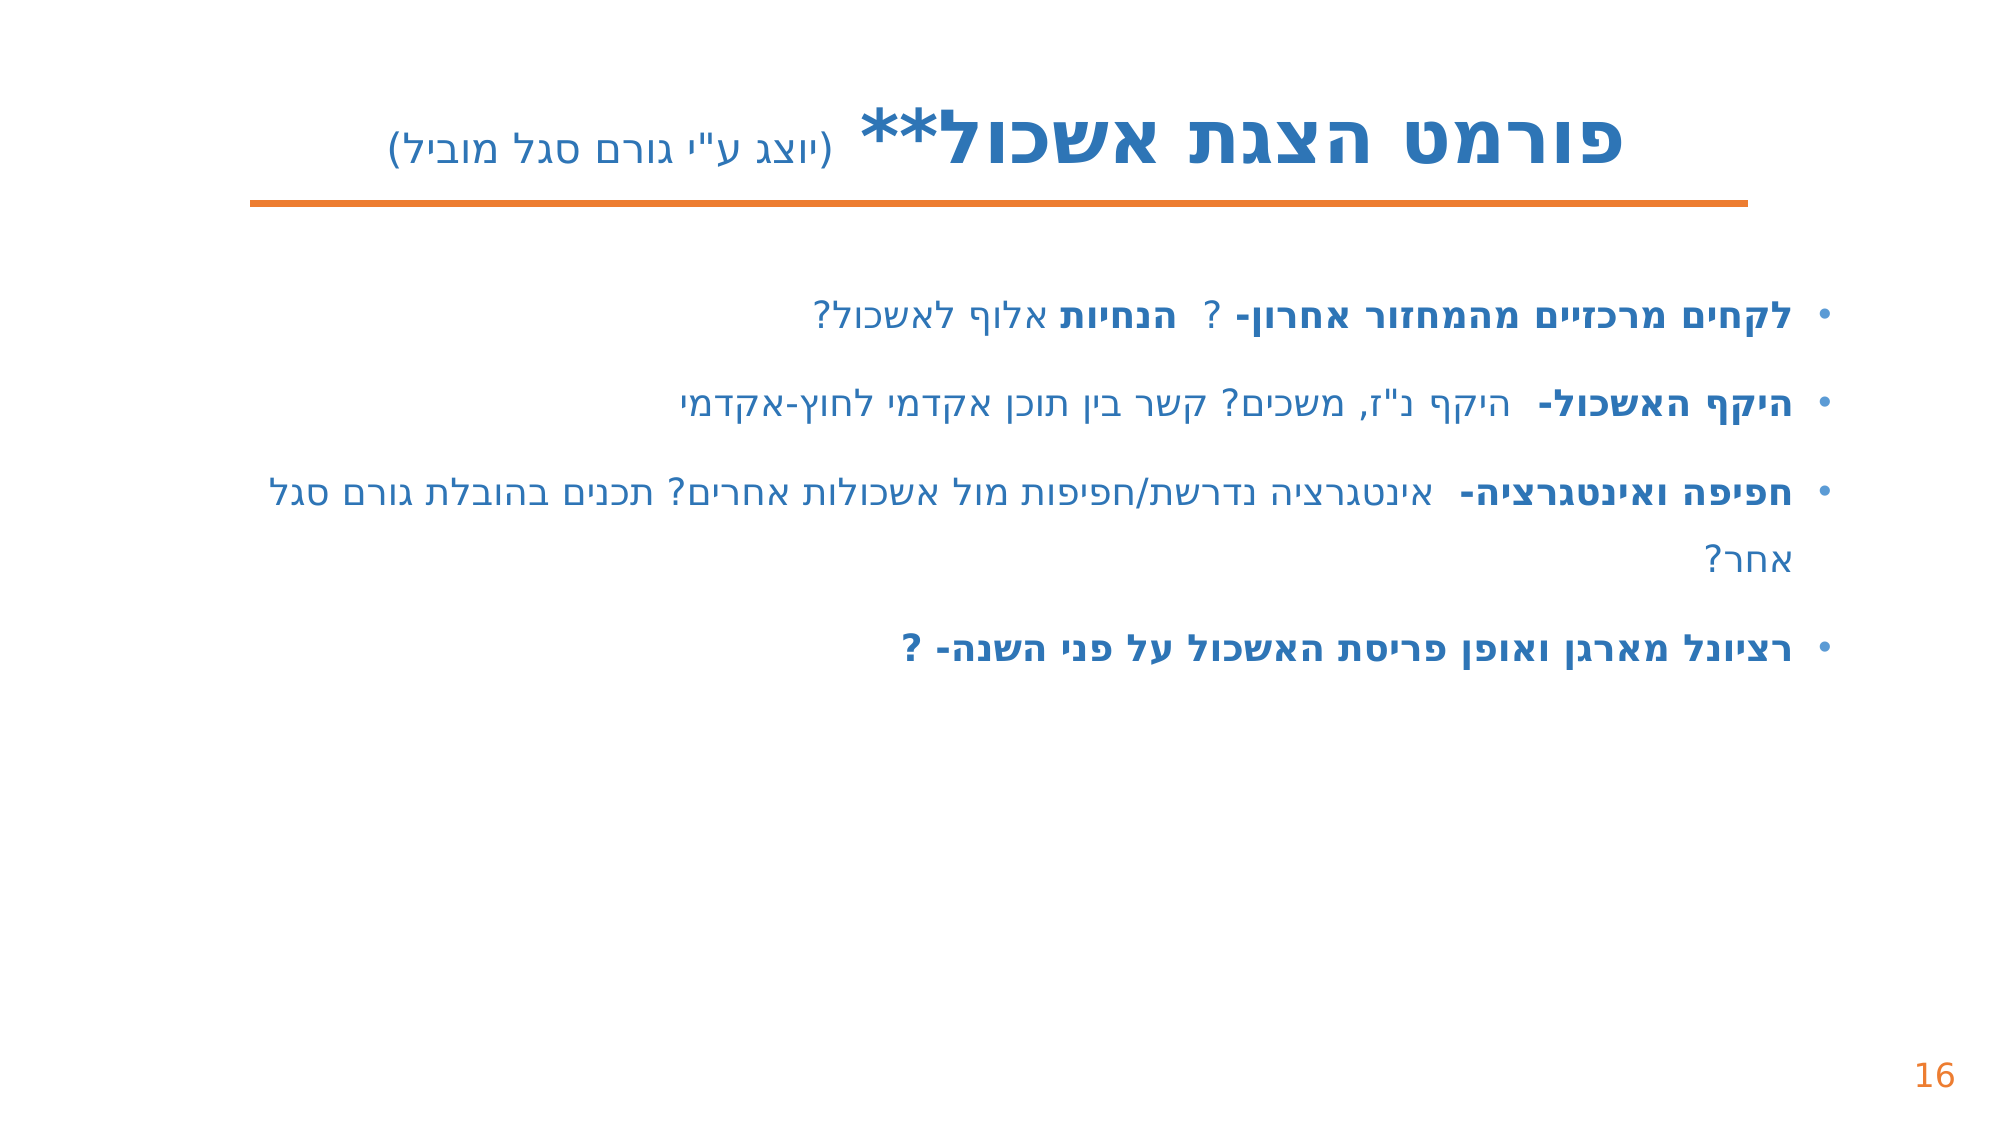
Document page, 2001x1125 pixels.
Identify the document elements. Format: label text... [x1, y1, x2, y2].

title פורמט הצגת אשכול** (יוצג ע"י גורם סגל מוביל) [143, 30, 1869, 248]
list לקחים מרכזיים מהמחזור אחרון- ? הנחיות אלוף לאשכול? היקף האשכול- היקף נ"ז, משכים? קשר בין תוכן אקדמי לחוץ-אקדמי חפיפה ואינטגרציה- אינטגרציה נדרשת/חפיפות מול אשכולות אחרים? תכנים בהובלת גורם סגל אחר? רציונל מארגן ואופן פריסת האשכול על פני השנה- ? [161, 261, 1847, 1040]
